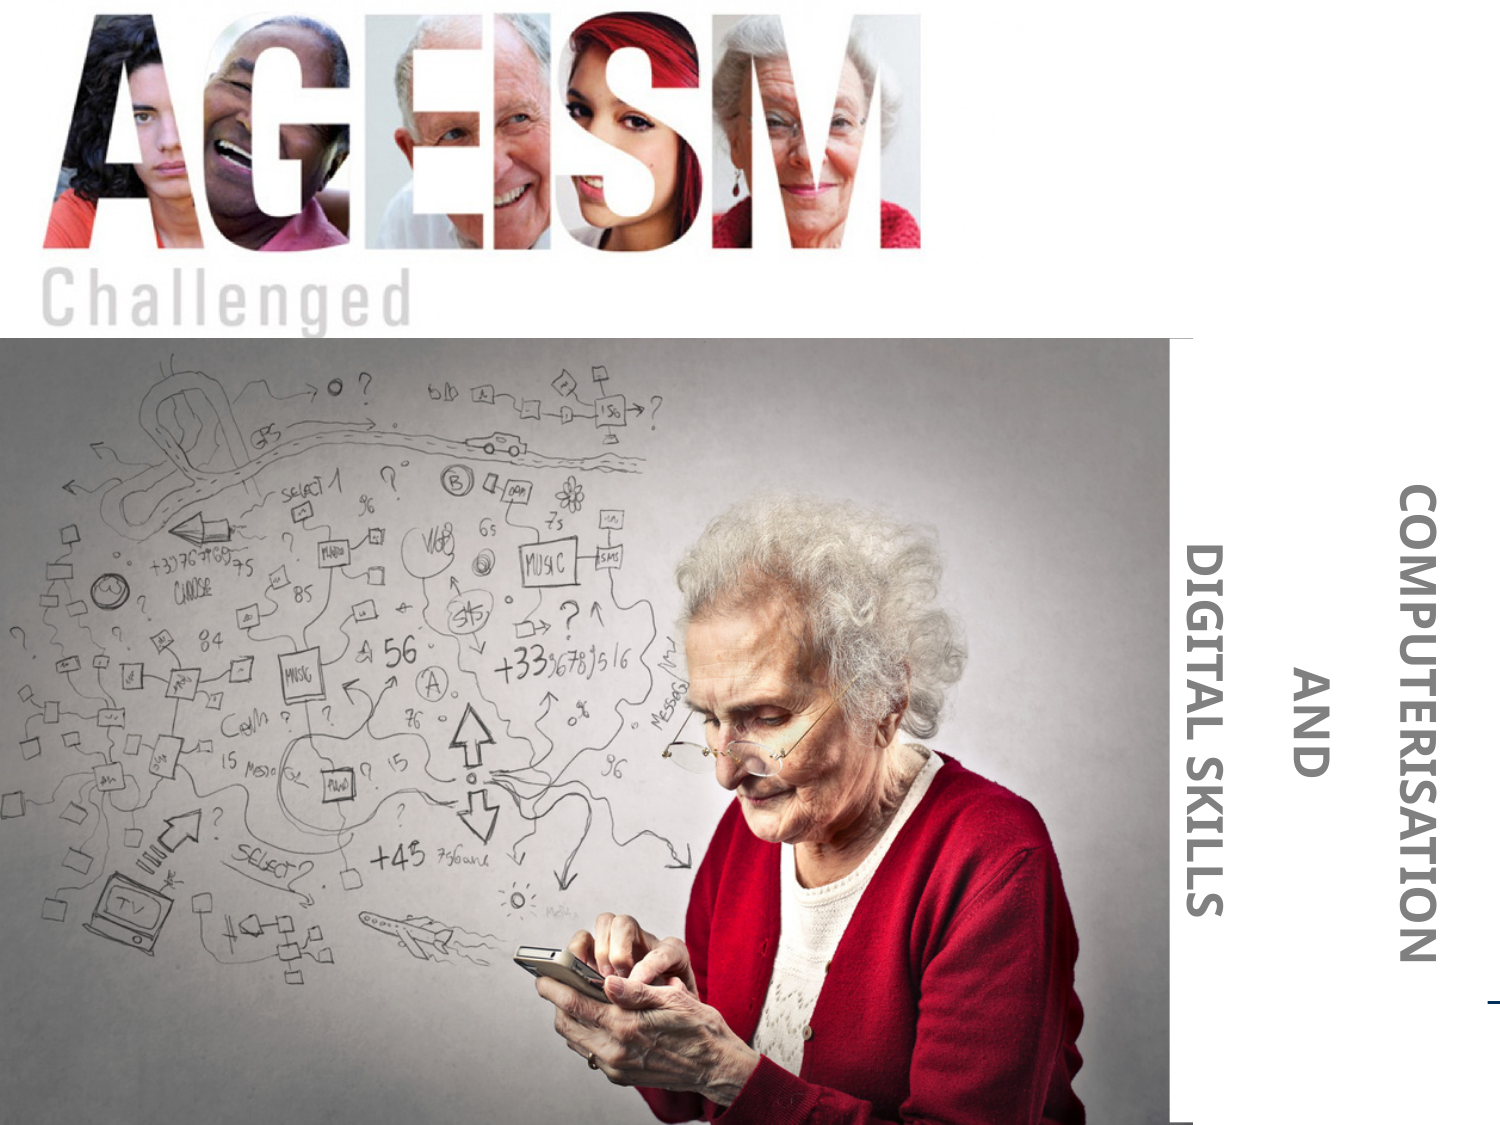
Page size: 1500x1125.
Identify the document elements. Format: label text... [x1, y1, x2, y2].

picture [0, 0, 1194, 1125]
text_box COMPUTERISATION AND DIGITAL SKILLS [1208, 338, 1488, 1123]
